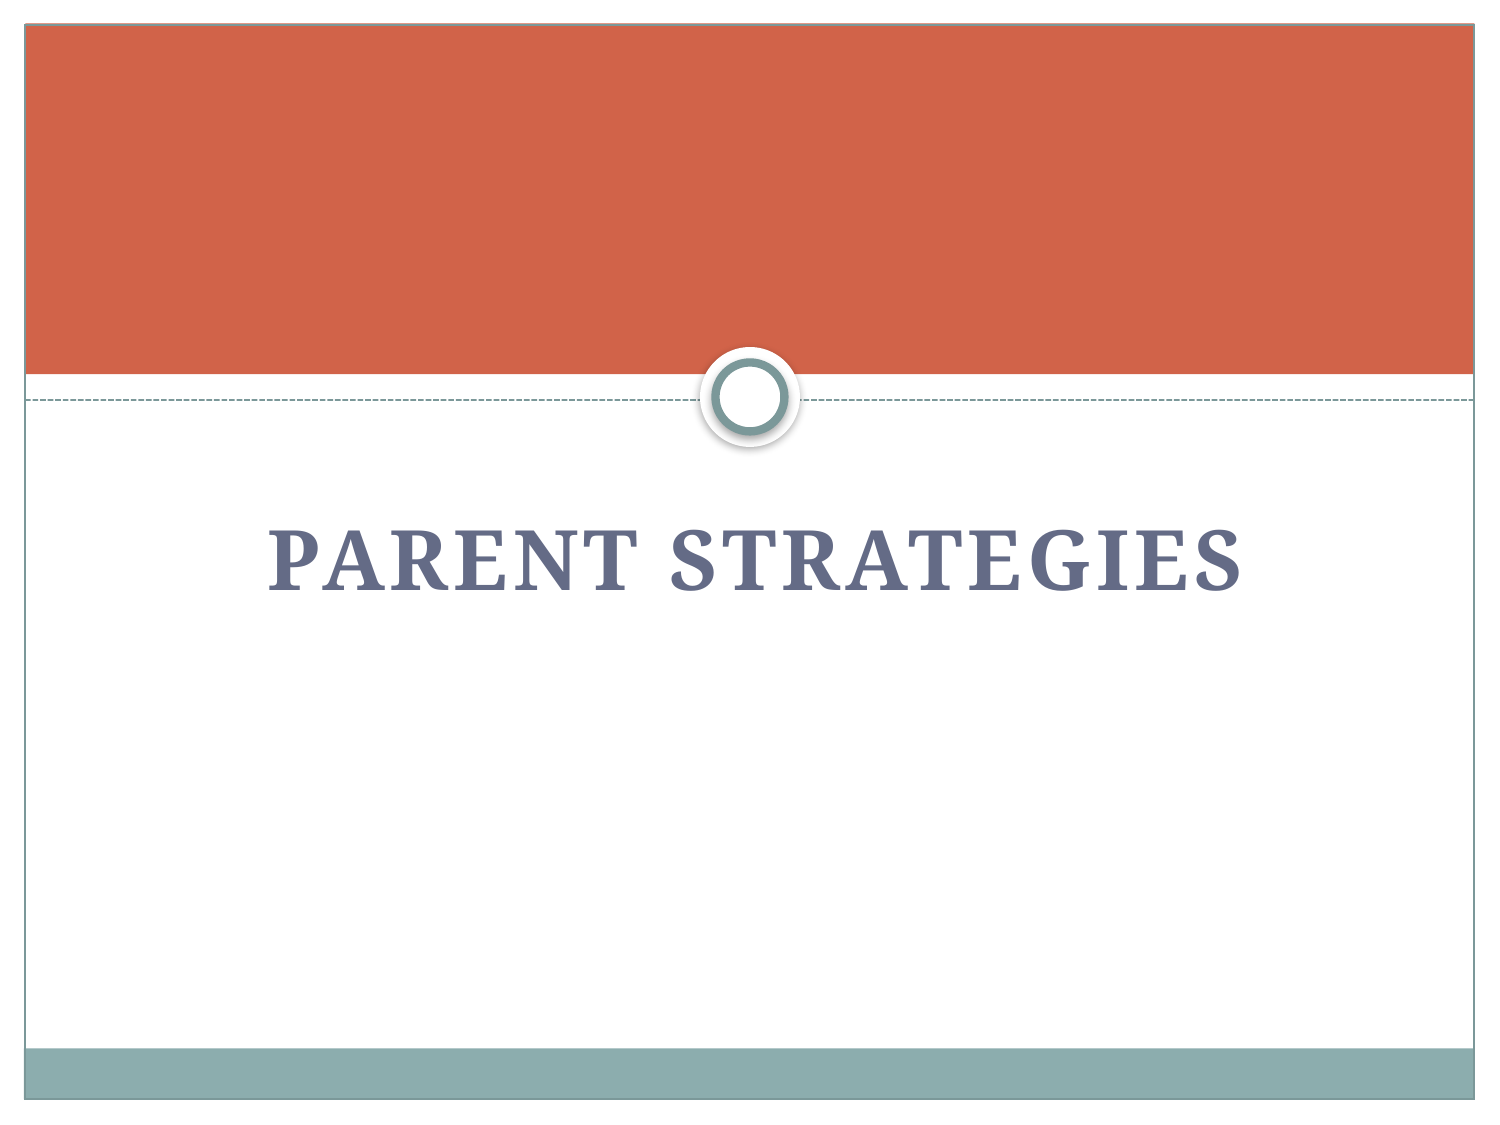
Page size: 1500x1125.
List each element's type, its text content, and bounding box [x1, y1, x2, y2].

list Parent Strategies [224, 500, 1288, 838]
